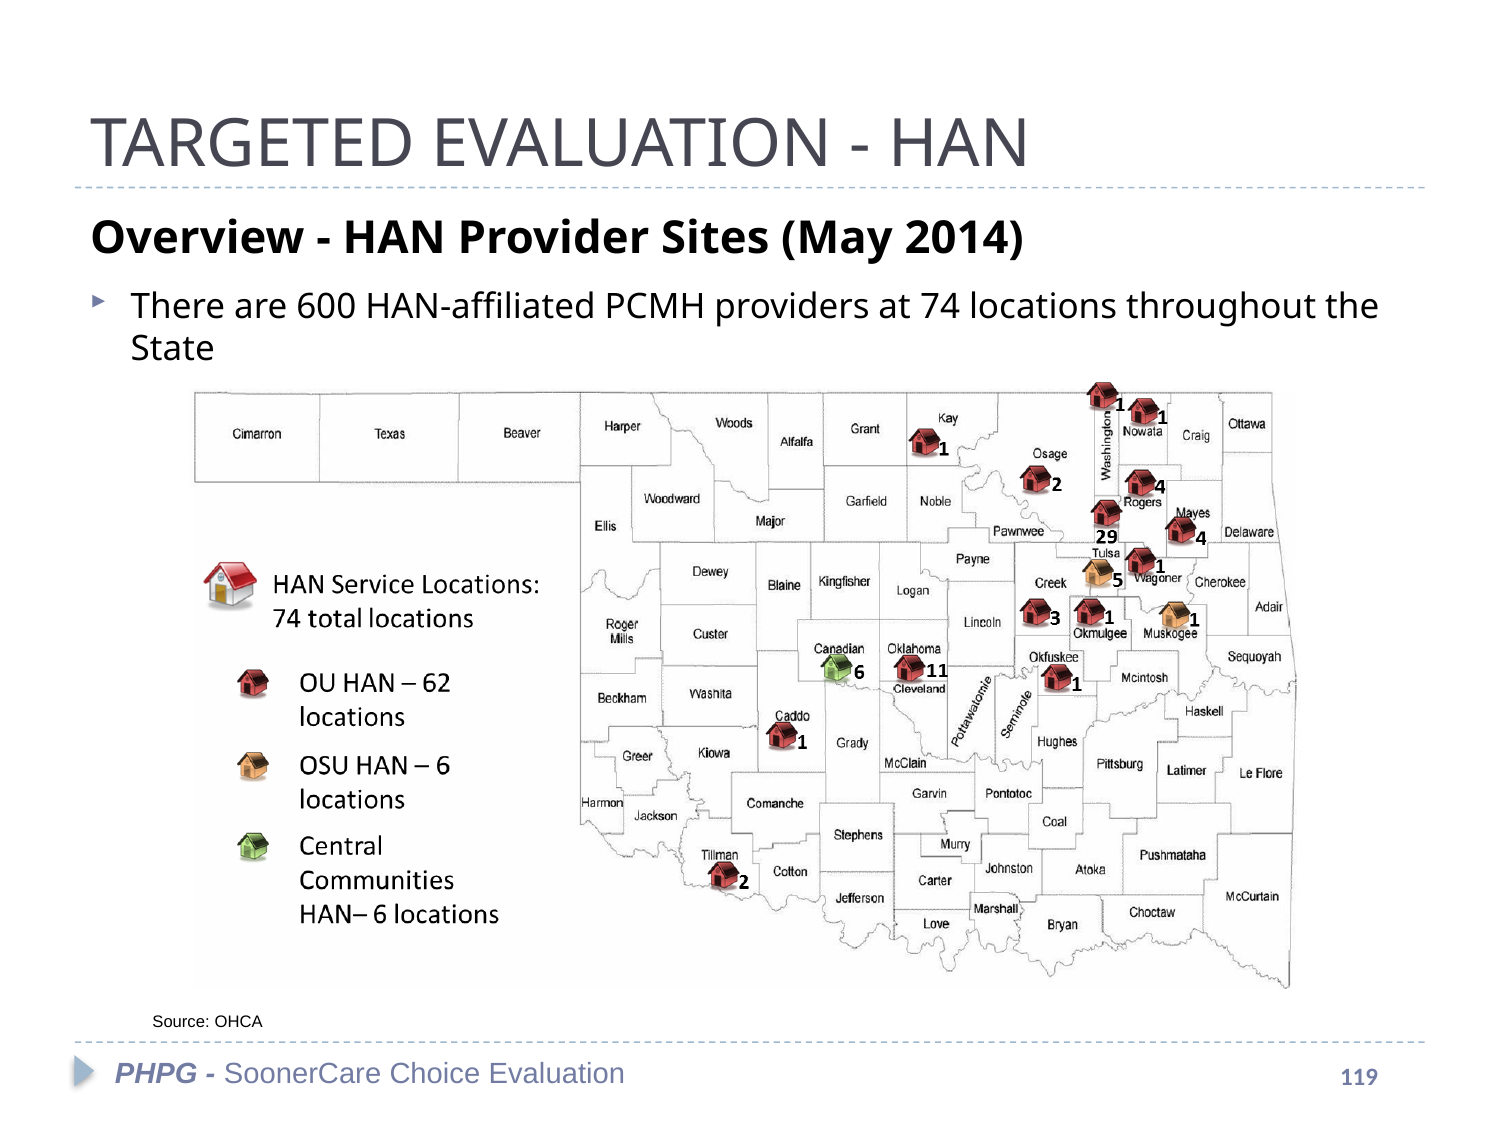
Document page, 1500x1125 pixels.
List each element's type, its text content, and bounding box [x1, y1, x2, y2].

list Overview - HAN Provider Sites (May 2014) There are 600 HAN-affiliated PCMH providers at 74 locations throughout the State [74, 199, 1426, 376]
text_box Source: OHCA [137, 1003, 1163, 1038]
footer PHPG - SoonerCare Choice Evaluation [99, 1046, 751, 1125]
title TARGETED EVALUATION - HAN [74, 24, 1426, 188]
picture [177, 335, 1313, 1001]
slide_number 119 [1325, 1052, 1413, 1113]
